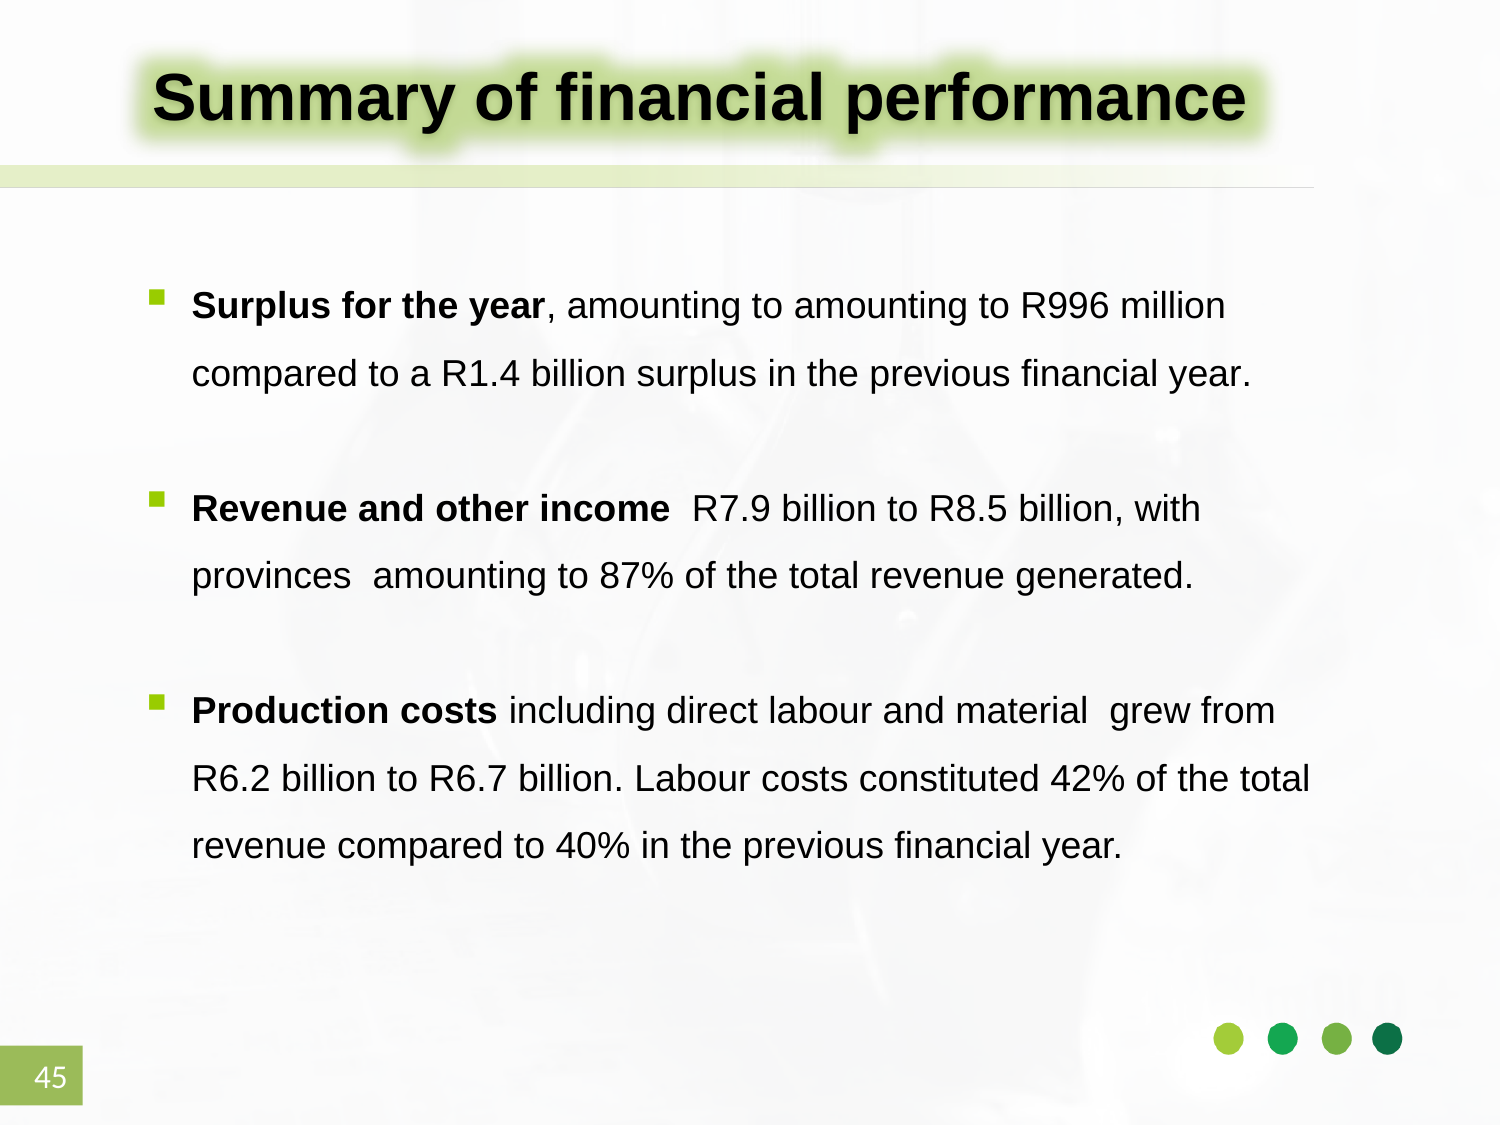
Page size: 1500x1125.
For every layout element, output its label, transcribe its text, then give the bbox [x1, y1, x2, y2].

text_box Surplus for the year, amounting to amounting to R996 million compared to a R1.4 billion surplus in the previous financial year. Revenue and other income R7.9 billion to R8.5 billion, with provinces amounting to 87% of the total revenue generated. Production costs including direct labour and material grew from R6.2 billion to R6.7 billion. Labour costs constituted 42% of the total revenue compared to 40% in the previous financial year. [130, 251, 1350, 1009]
picture [0, 0, 1500, 1125]
text_box Summary of financial performance [24, 46, 1395, 141]
slide_number 45 [0, 1045, 83, 1106]
